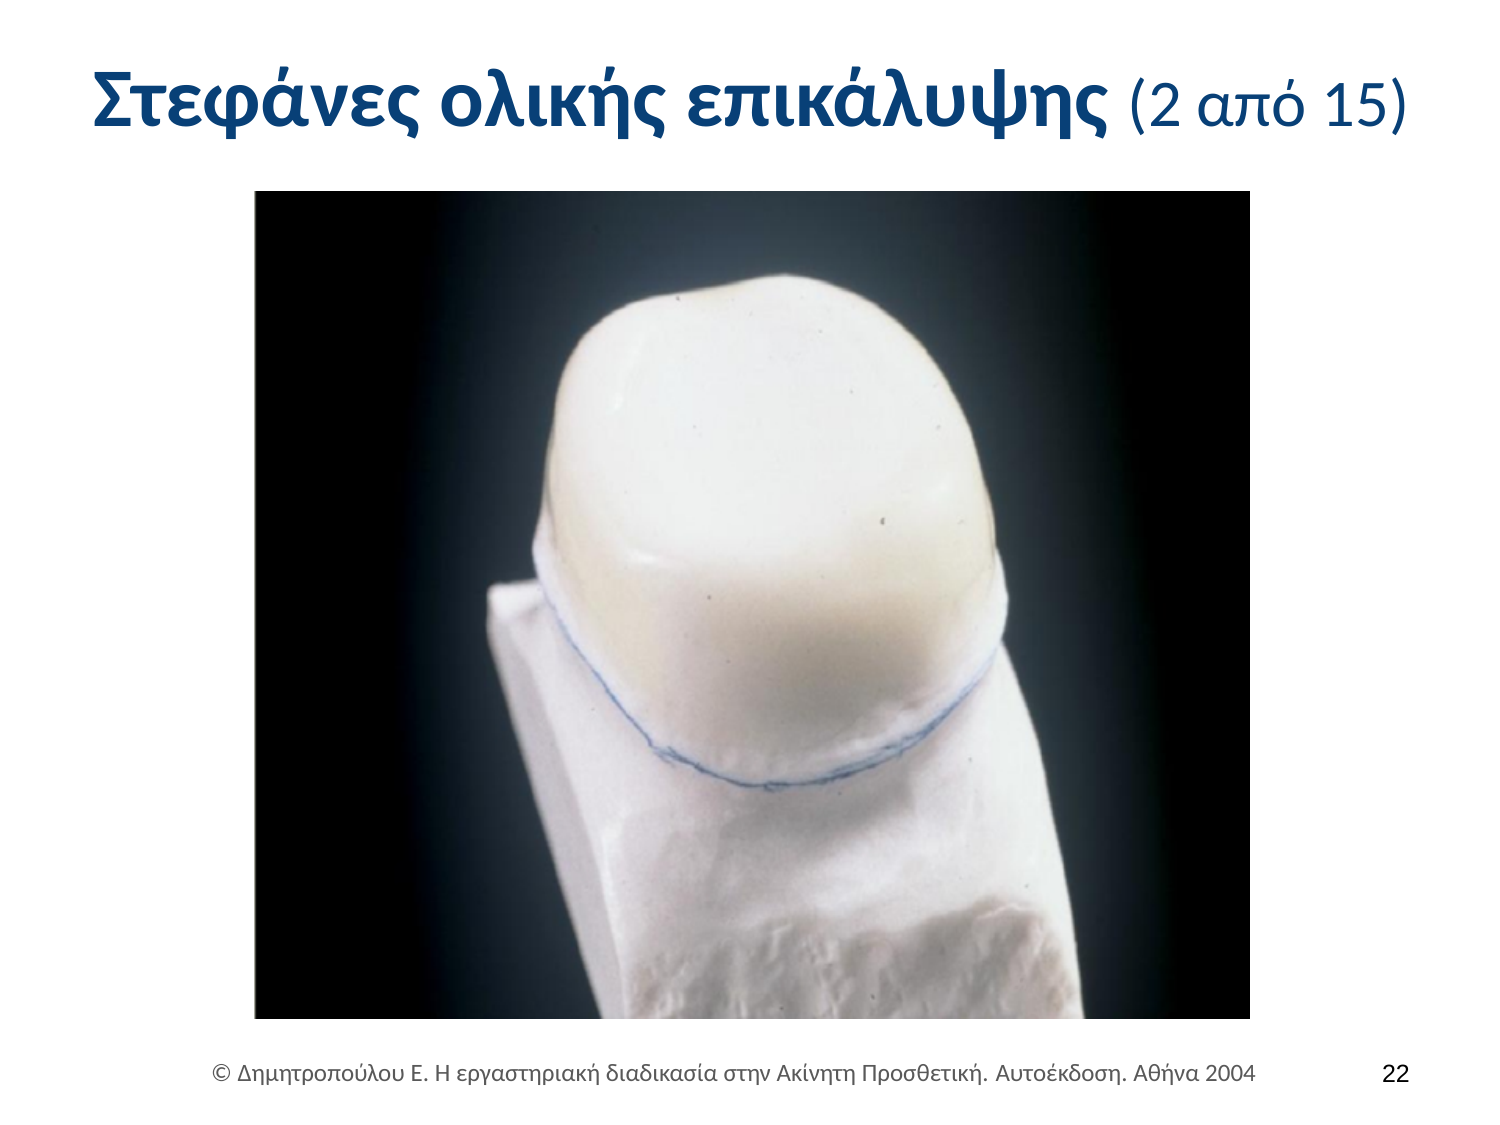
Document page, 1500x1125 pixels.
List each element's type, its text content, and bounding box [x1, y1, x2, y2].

text_box © Δημητροπούλου Ε. Η εργαστηριακή διαδικασία στην Ακίνητη Προσθετική. Αυτοέκδοση. Αθήνα 2004 [196, 1049, 1307, 1094]
title Στεφάνες ολικής επικάλυψης (2 από 15) [76, 19, 1427, 169]
slide_number 21 [1074, 1042, 1425, 1103]
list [253, 191, 1250, 1020]
